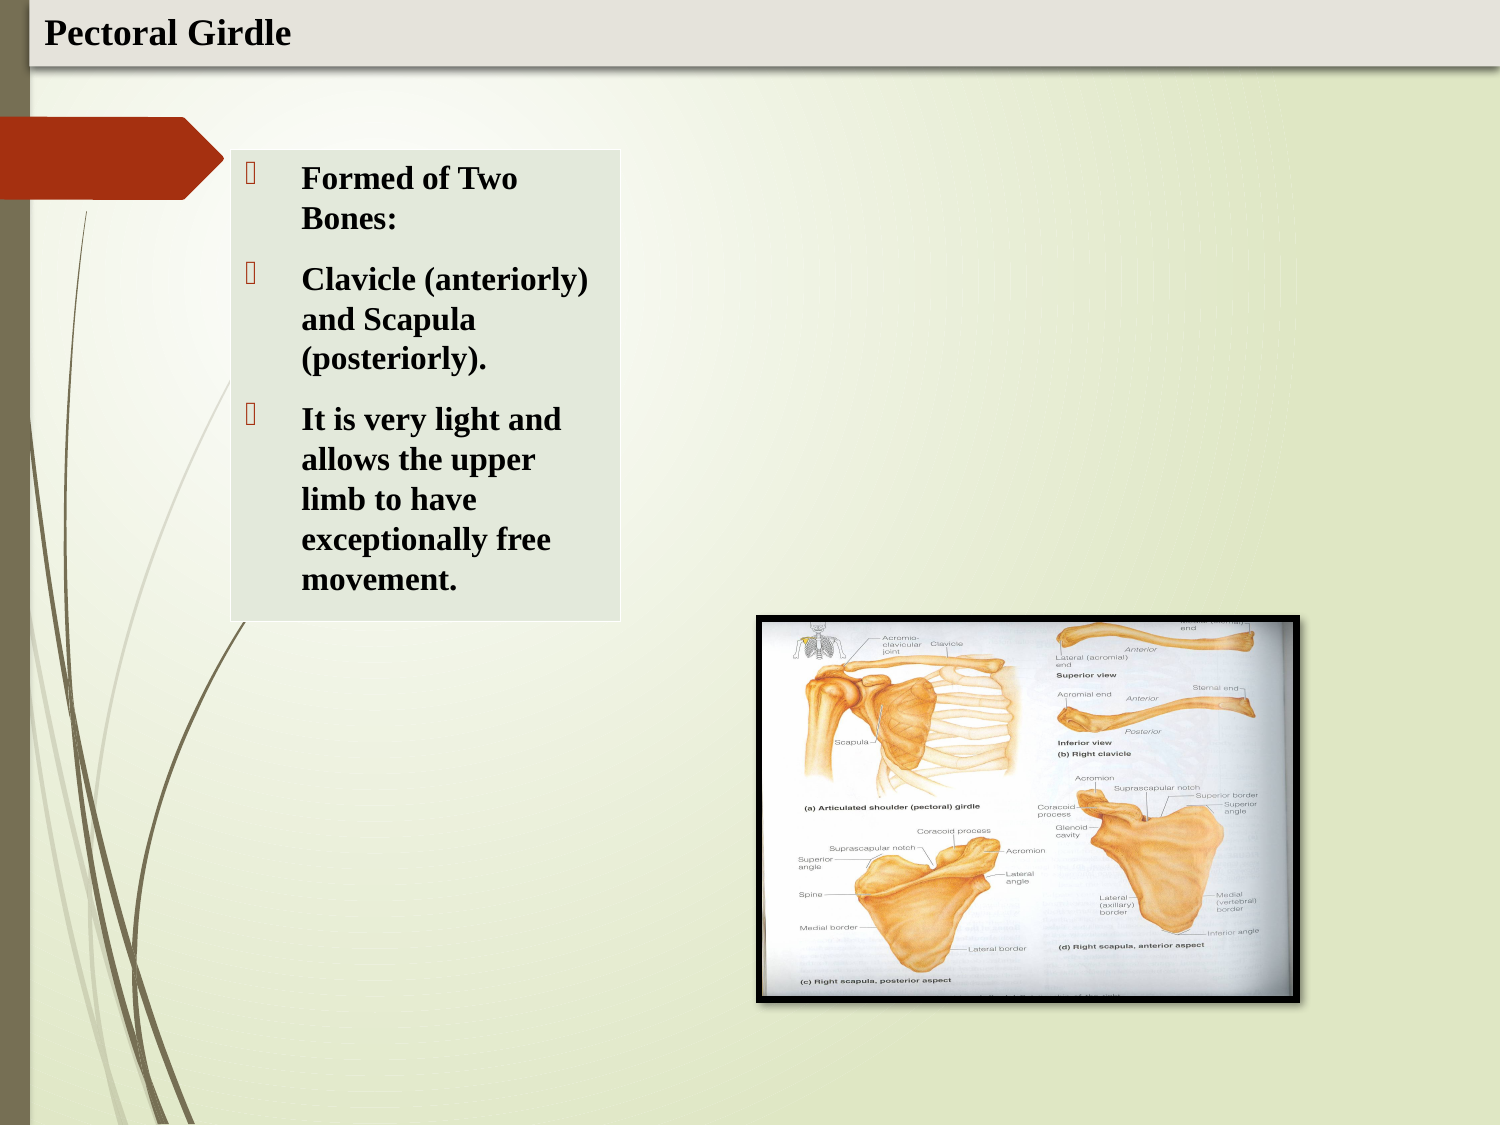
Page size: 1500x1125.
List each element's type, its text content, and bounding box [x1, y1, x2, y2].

title Pectoral Girdle [29, 0, 1500, 67]
list Formed of Two Bones: Clavicle (anteriorly) and Scapula (posteriorly). It is very light and allows the upper limb to have exceptionally free movement. [230, 149, 621, 622]
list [761, 621, 1294, 997]
